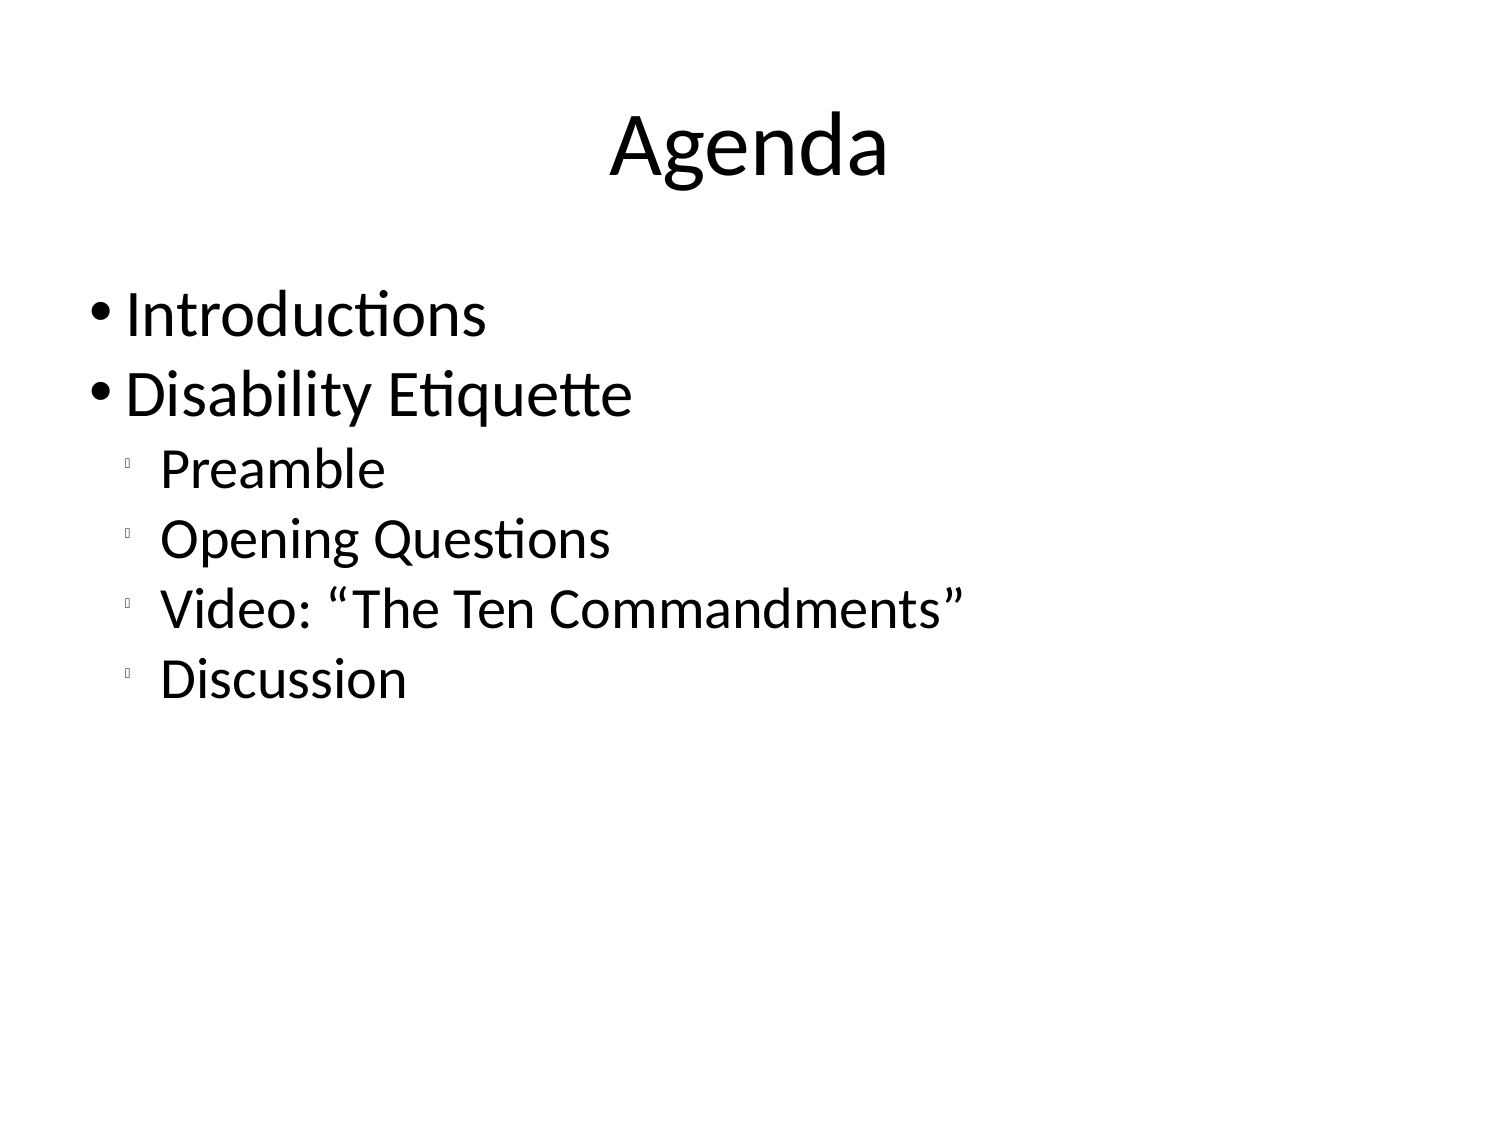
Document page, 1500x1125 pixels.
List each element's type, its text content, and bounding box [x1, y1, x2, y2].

text_box Agenda [75, 45, 1425, 233]
text_box Introductions Disability Etiquette Preamble Opening Questions Video: “The Ten Commandments” Discussion [75, 262, 1425, 1005]
